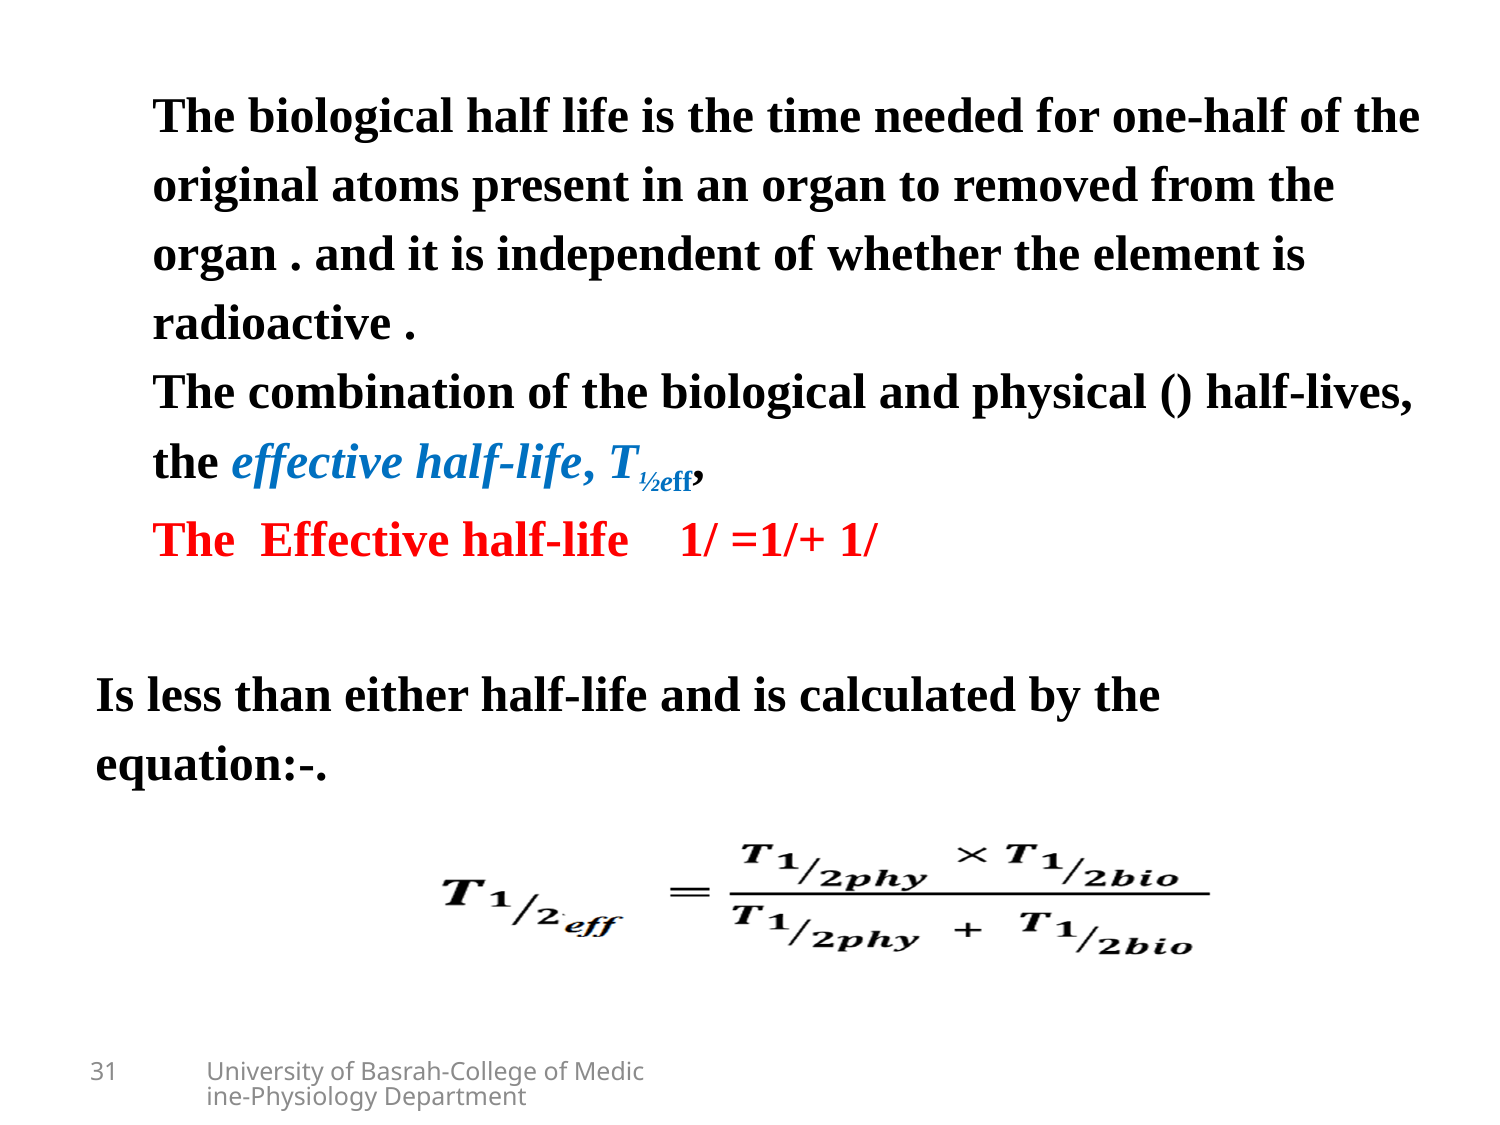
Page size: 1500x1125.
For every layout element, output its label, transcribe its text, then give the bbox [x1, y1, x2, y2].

slide_number 31 [75, 1042, 425, 1103]
footer University of Basrah-College of Medicine-Physiology Department [512, 1042, 988, 1103]
picture [414, 817, 1228, 978]
text_box Is less than either half-life and is calculated by the equation:-. [80, 645, 1228, 798]
